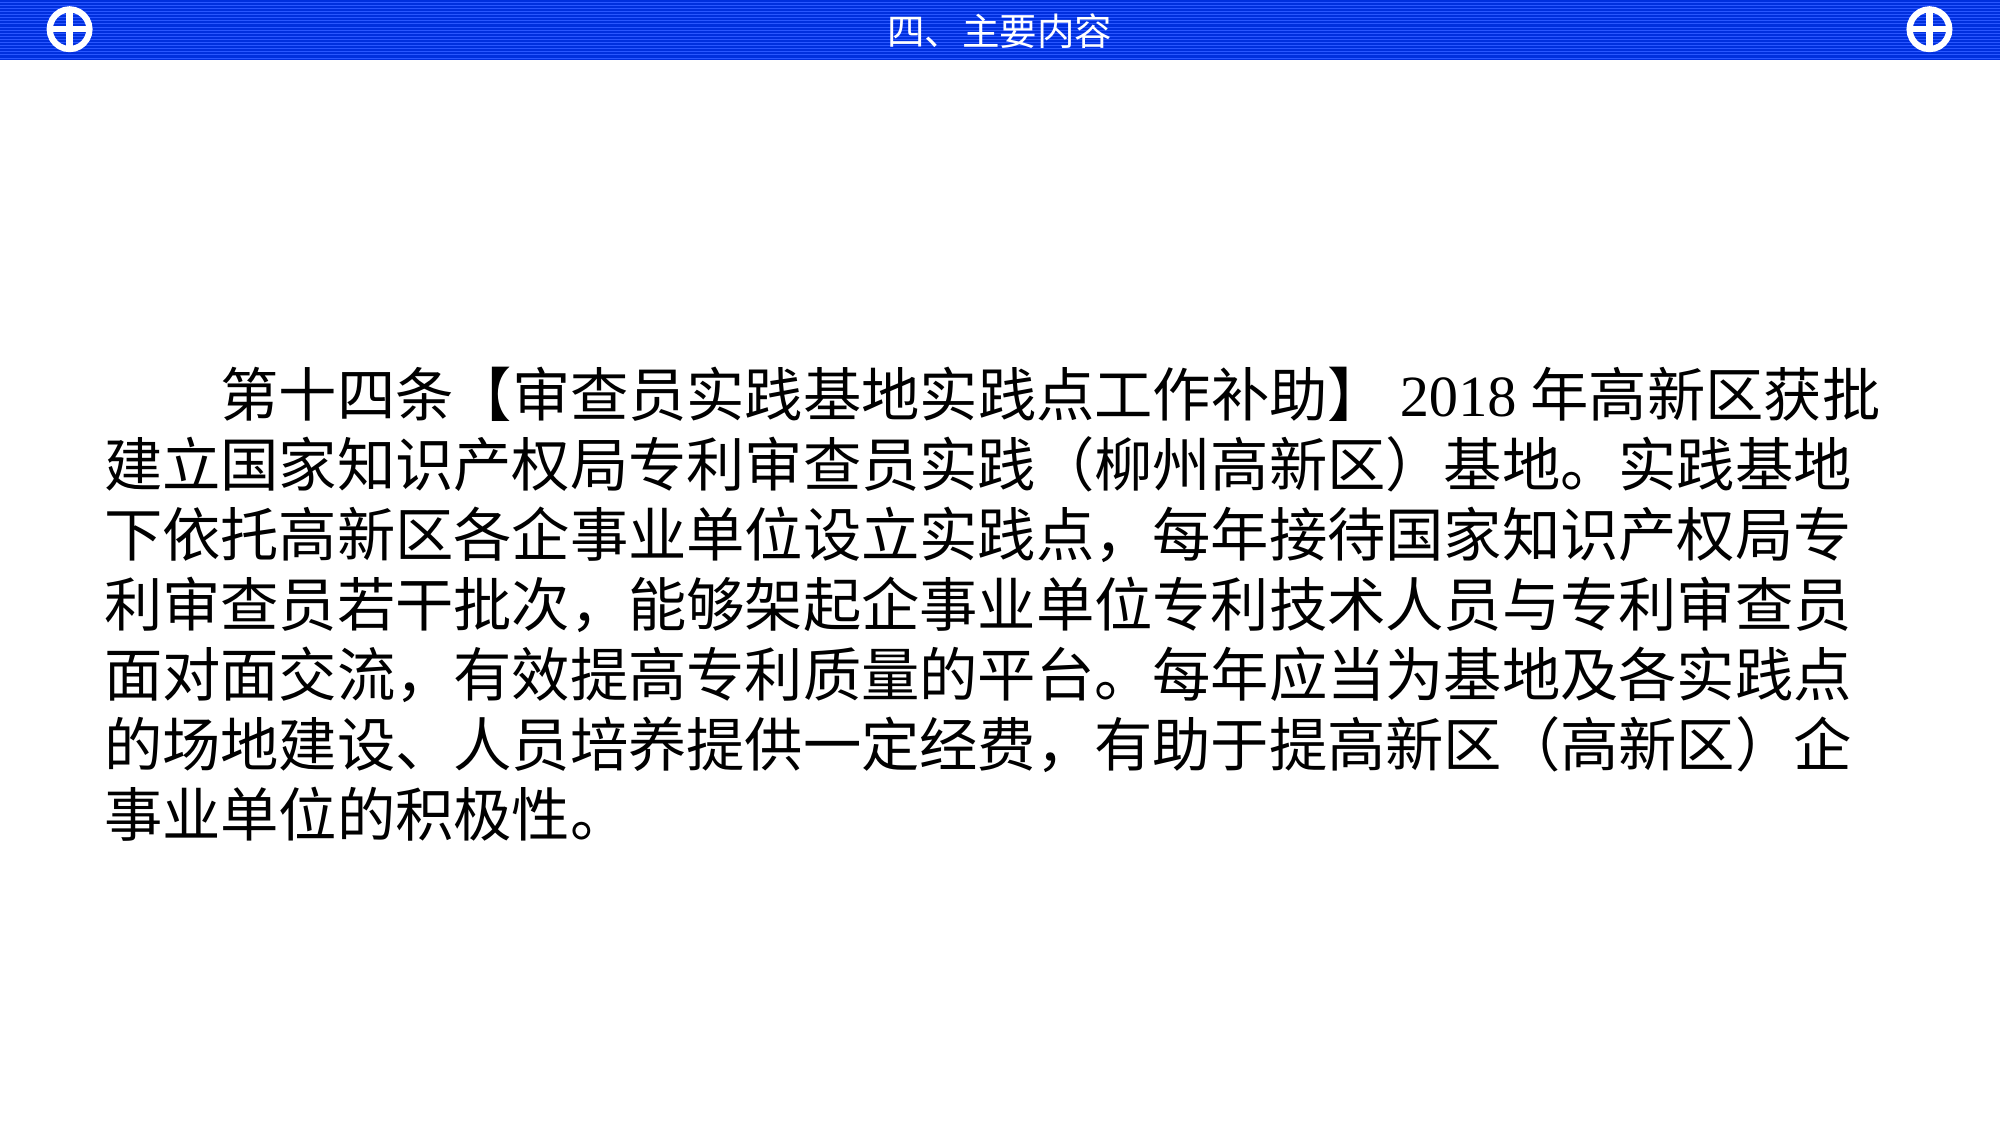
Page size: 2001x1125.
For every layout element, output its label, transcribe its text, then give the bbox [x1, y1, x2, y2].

text_box 四、主要内容 [0, 0, 2000, 61]
text_box [48, 8, 91, 51]
text_box [1908, 8, 1951, 51]
text_box 第十四条【审查员实践基地实践点工作补助】2018年高新区获批建立国家知识产权局专利审查员实践（柳州高新区）基地。实践基地下依托高新区各企事业单位设立实践点，每年接待国家知识产权局专利审查员若干批次，能够架起企事业单位专利技术人员与专利审查员面对面交流，有效提高专利质量的平台。每年应当为基地及各实践点的场地建设、人员培养提供一定经费，有助于提高新区（高新区）企事业单位的积极性。 [89, 350, 1910, 856]
